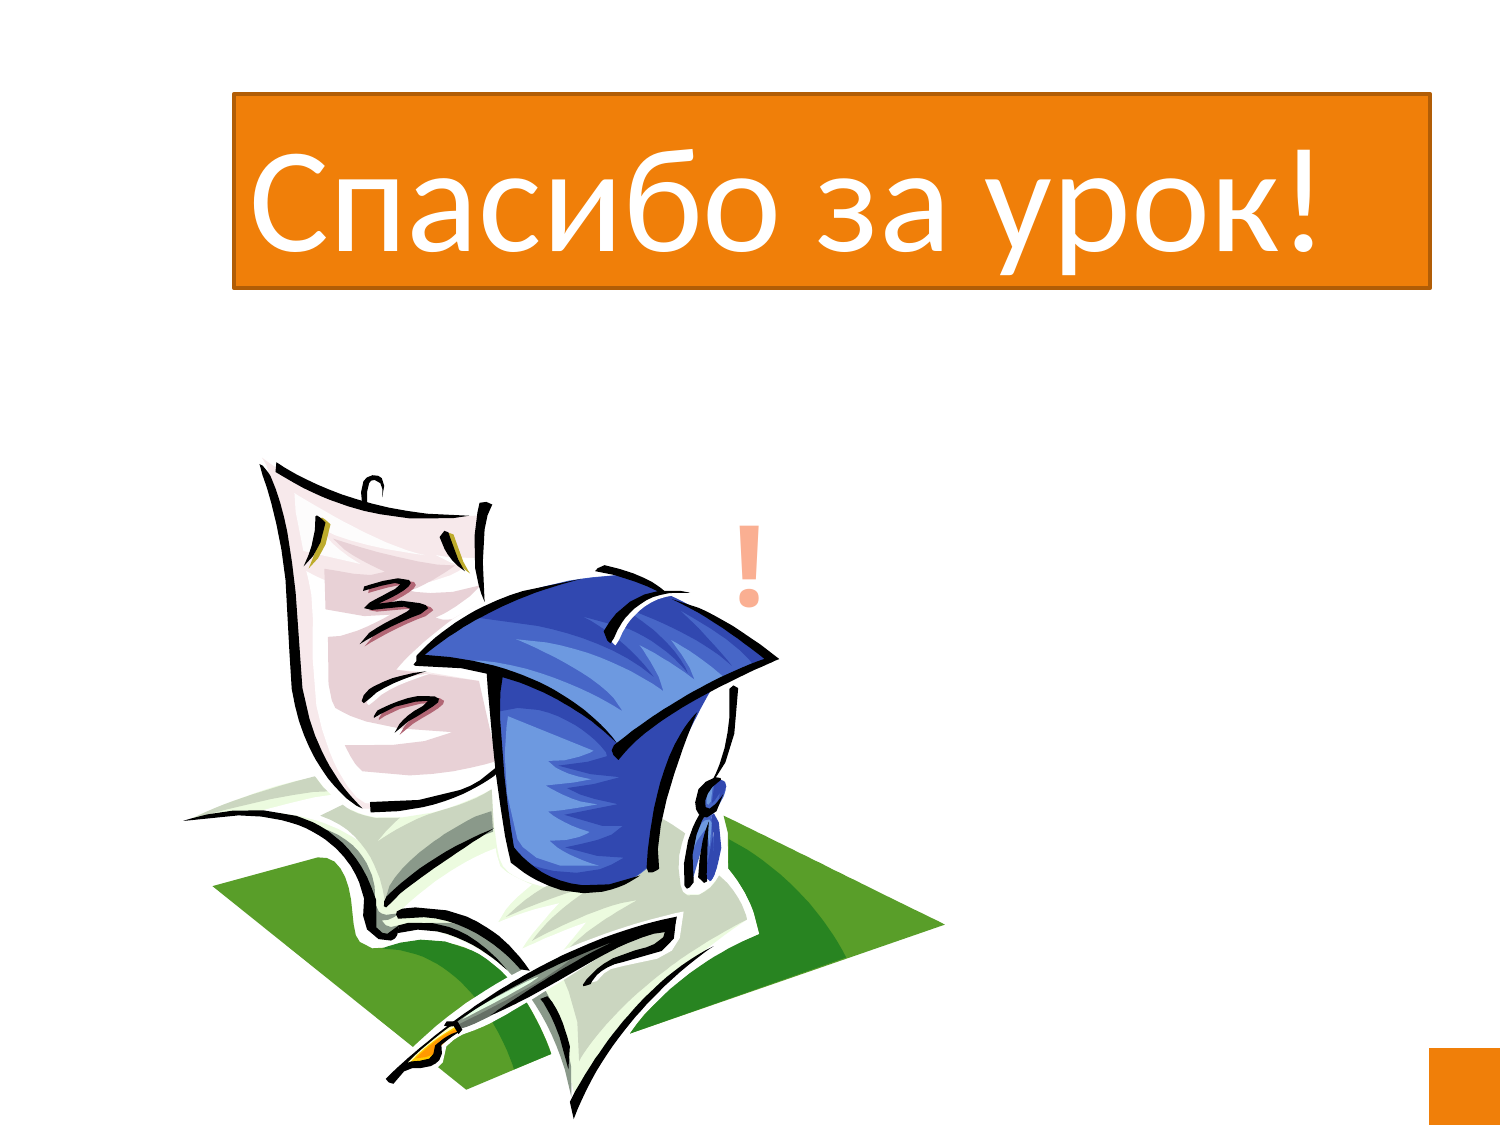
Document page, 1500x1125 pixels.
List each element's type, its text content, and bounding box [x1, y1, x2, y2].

text_box Спасибо за урок! [232, 92, 1432, 290]
picture [182, 451, 951, 1125]
text_box [1429, 1048, 1500, 1125]
